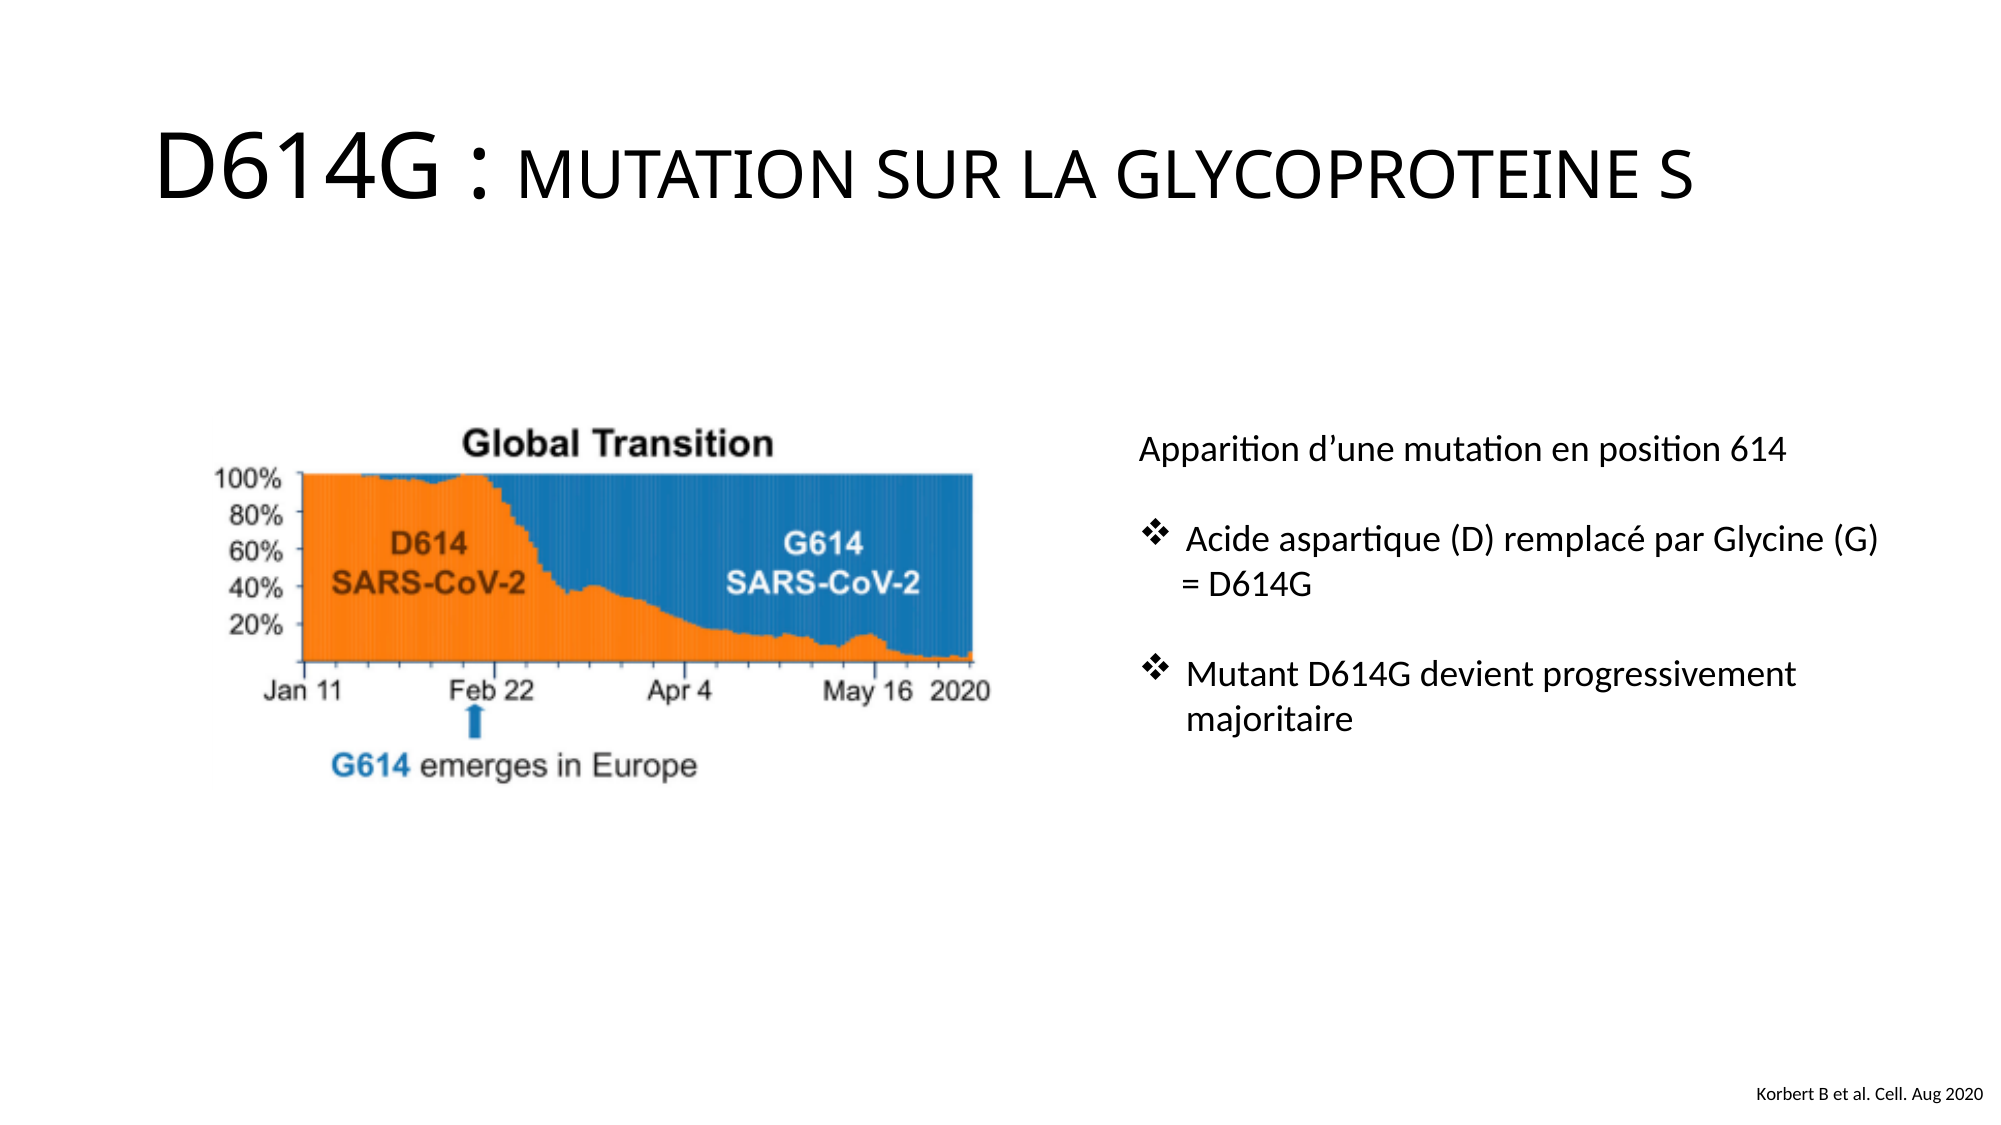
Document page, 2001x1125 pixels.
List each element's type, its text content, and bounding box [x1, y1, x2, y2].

text_box Apparition d’une mutation en position 614 Acide aspartique (D) remplacé par Glycine (G) = D614G Mutant D614G devient progressivement majoritaire [1124, 416, 1913, 836]
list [211, 416, 1000, 790]
title D614G : MUTATION SUR LA GLYCOPROTEINE S [137, 59, 1863, 278]
text_box Korbert B et al. Cell. Aug 2020 [1741, 1073, 1999, 1112]
